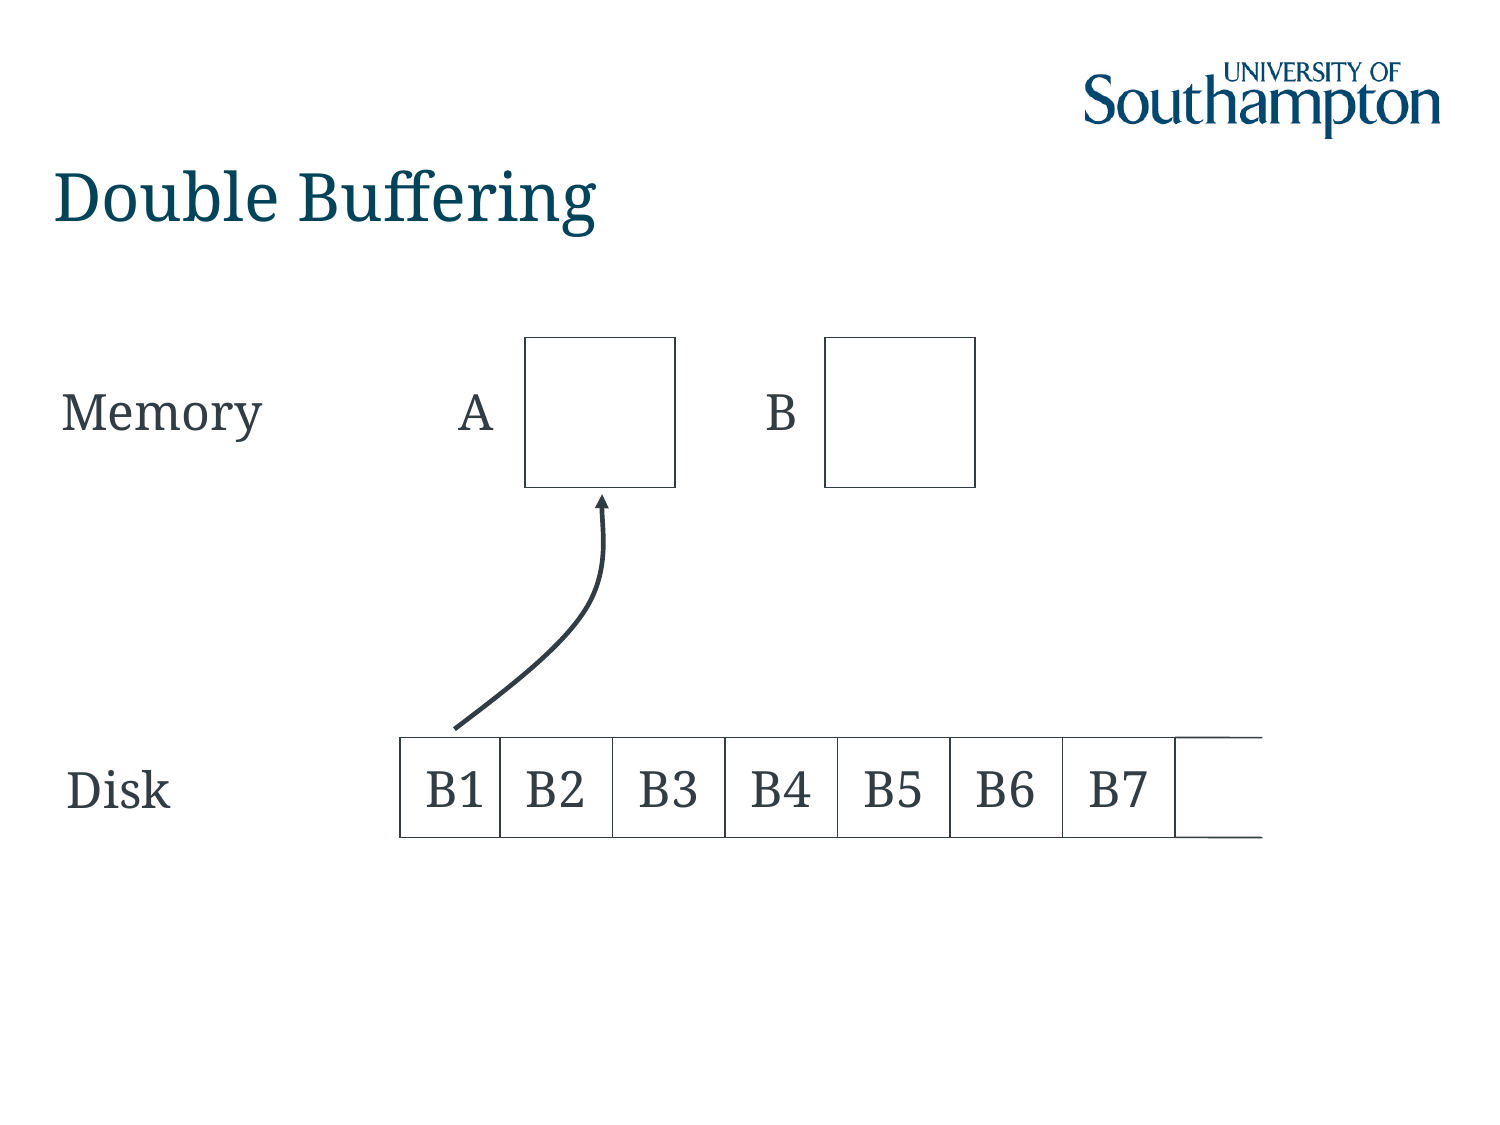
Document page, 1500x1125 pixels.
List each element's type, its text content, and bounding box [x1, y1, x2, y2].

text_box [399, 737, 1263, 838]
text_box [824, 337, 975, 488]
text_box B [750, 373, 814, 449]
title Double Buffering [52, 147, 1448, 255]
text_box Memory [46, 373, 278, 449]
text_box Disk [52, 751, 186, 827]
picture [1085, 62, 1440, 139]
text_box [524, 337, 675, 488]
text_box [454, 494, 608, 730]
text_box A [443, 373, 509, 449]
